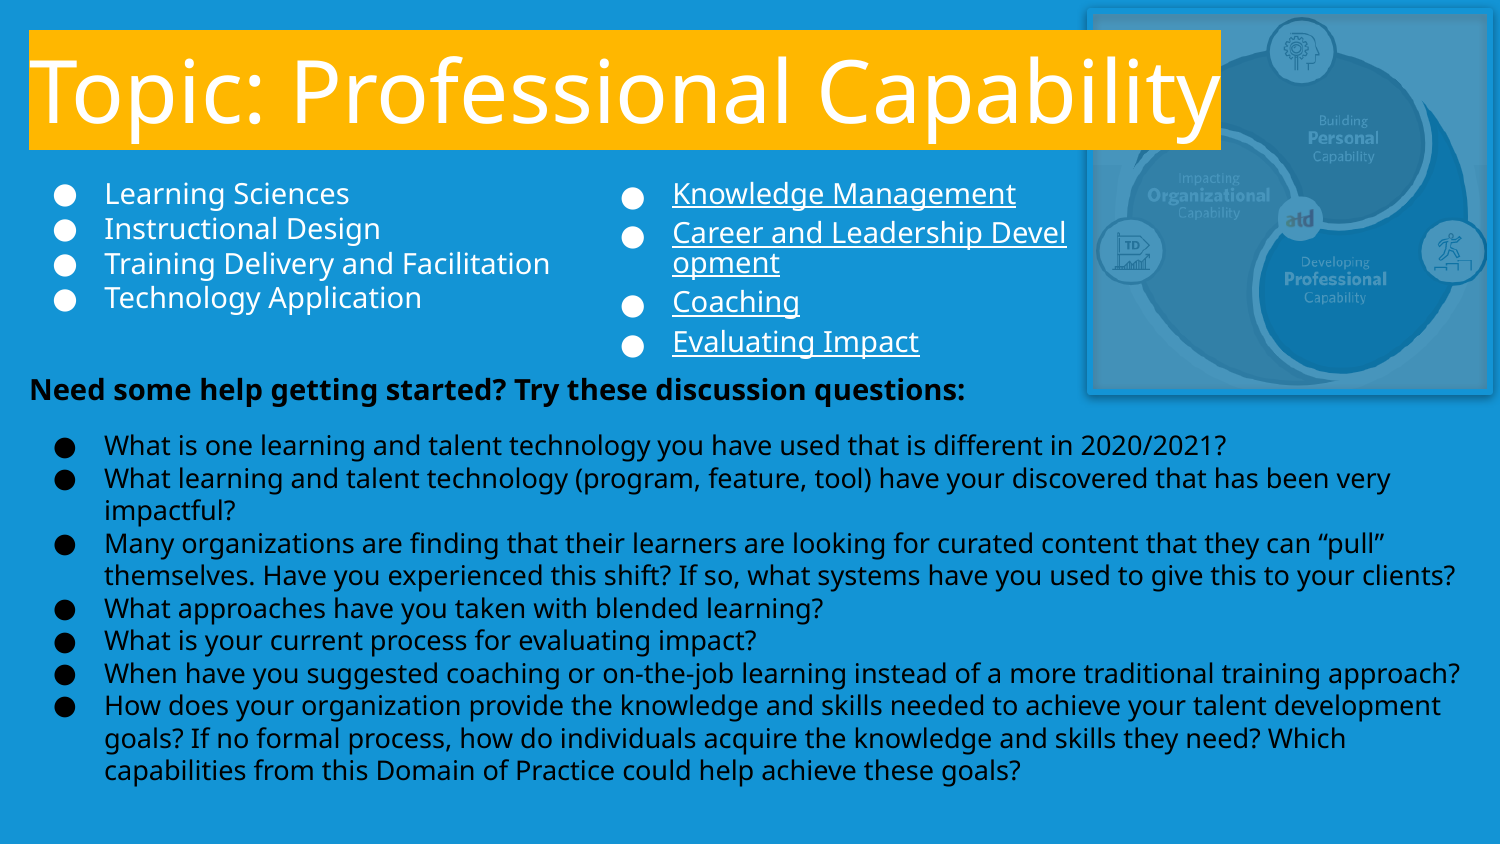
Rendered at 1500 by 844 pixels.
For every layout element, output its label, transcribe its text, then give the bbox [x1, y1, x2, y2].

text_box What is one learning and talent technology you have used that is different in 2020/2021? What learning and talent technology (program, feature, tool) have your discovered that has been very impactful? Many organizations are finding that their learners are looking for curated content that they can “pull” themselves. Have you experienced this shift? If so, what systems have you used to give this to your clients? What approaches have you taken with blended learning? What is your current process for evaluating impact? When have you suggested coaching or on-the-job learning instead of a more traditional training approach? How does your organization provide the knowledge and skills needed to achieve your talent development goals? If no formal process, how do individuals acquire the knowledge and skills they need? Which capabilities from this Domain of Practice could help achieve these goals? [14, 413, 1486, 801]
text_box Knowledge Management Career and Leadership Development Coaching Evaluating Impact [582, 178, 1079, 332]
picture [1093, 13, 1488, 390]
text_box Need some help getting started? Try these discussion questions: [14, 356, 1044, 422]
title Topic: Professional Capability [14, 0, 1486, 178]
text_box Learning Sciences Instructional Design Training Delivery and Facilitation Technology Application [14, 178, 582, 332]
